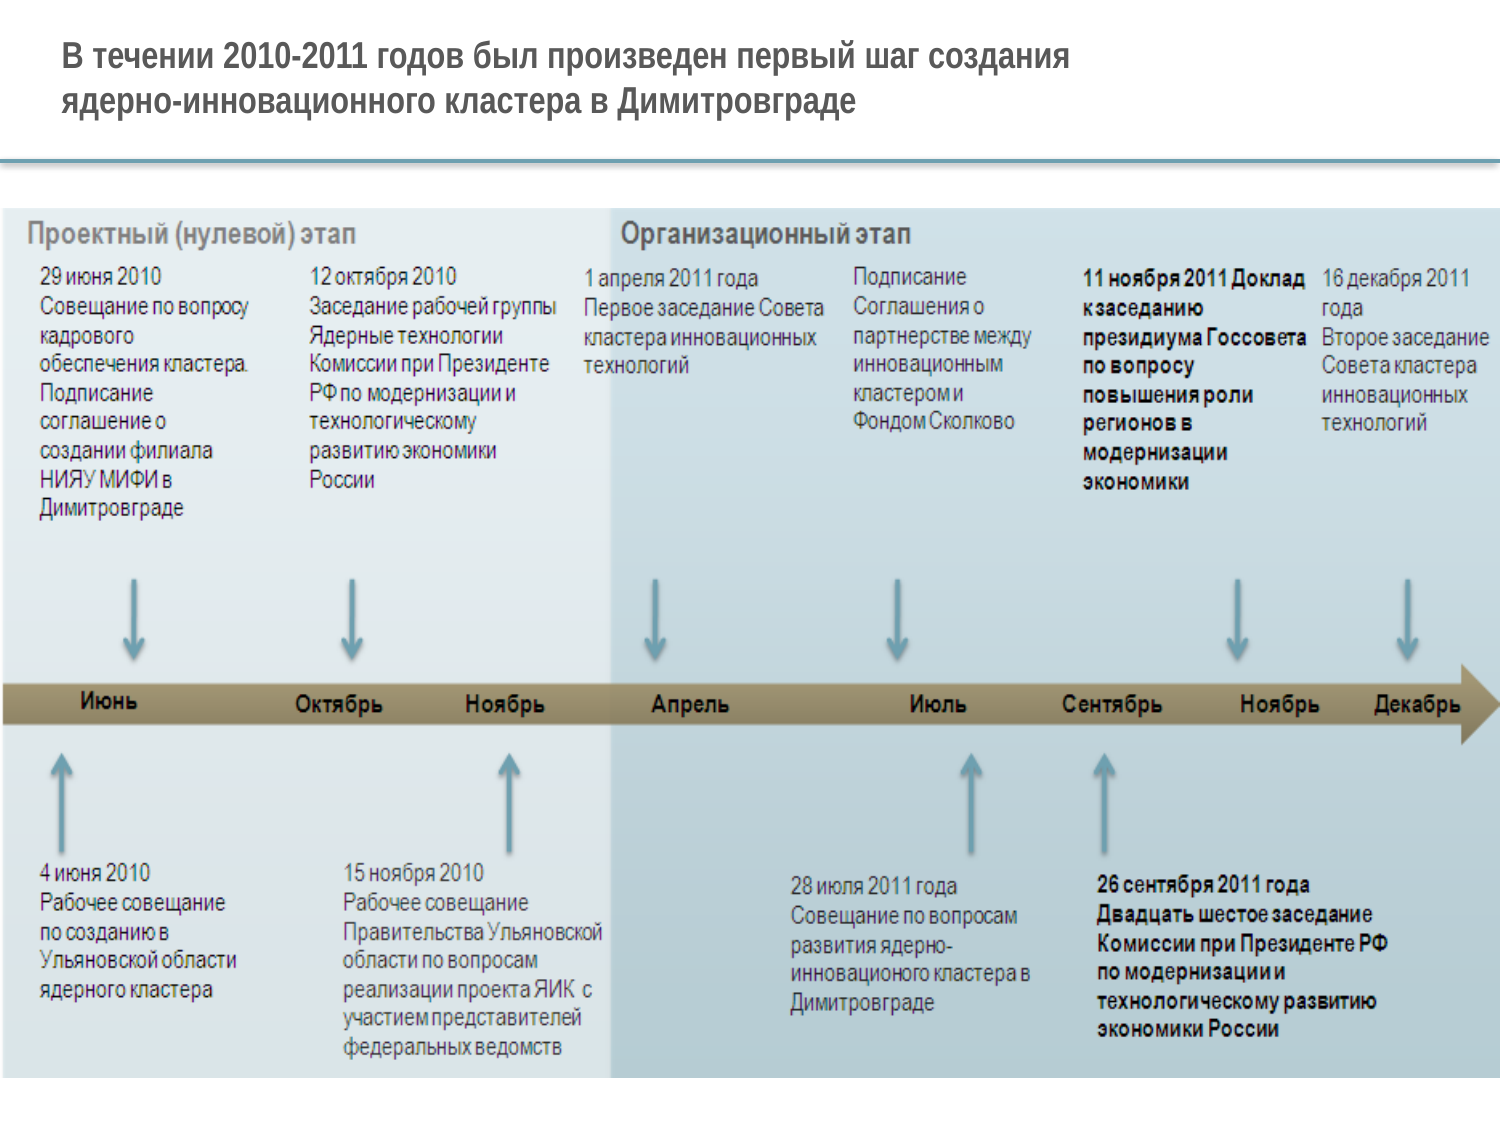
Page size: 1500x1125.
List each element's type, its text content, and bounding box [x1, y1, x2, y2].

text_box В течении 2010-2011 годов был произведен первый шаг создания ядерно-инновационного кластера в Димитровграде [46, 23, 1161, 129]
picture [0, 207, 1500, 1078]
